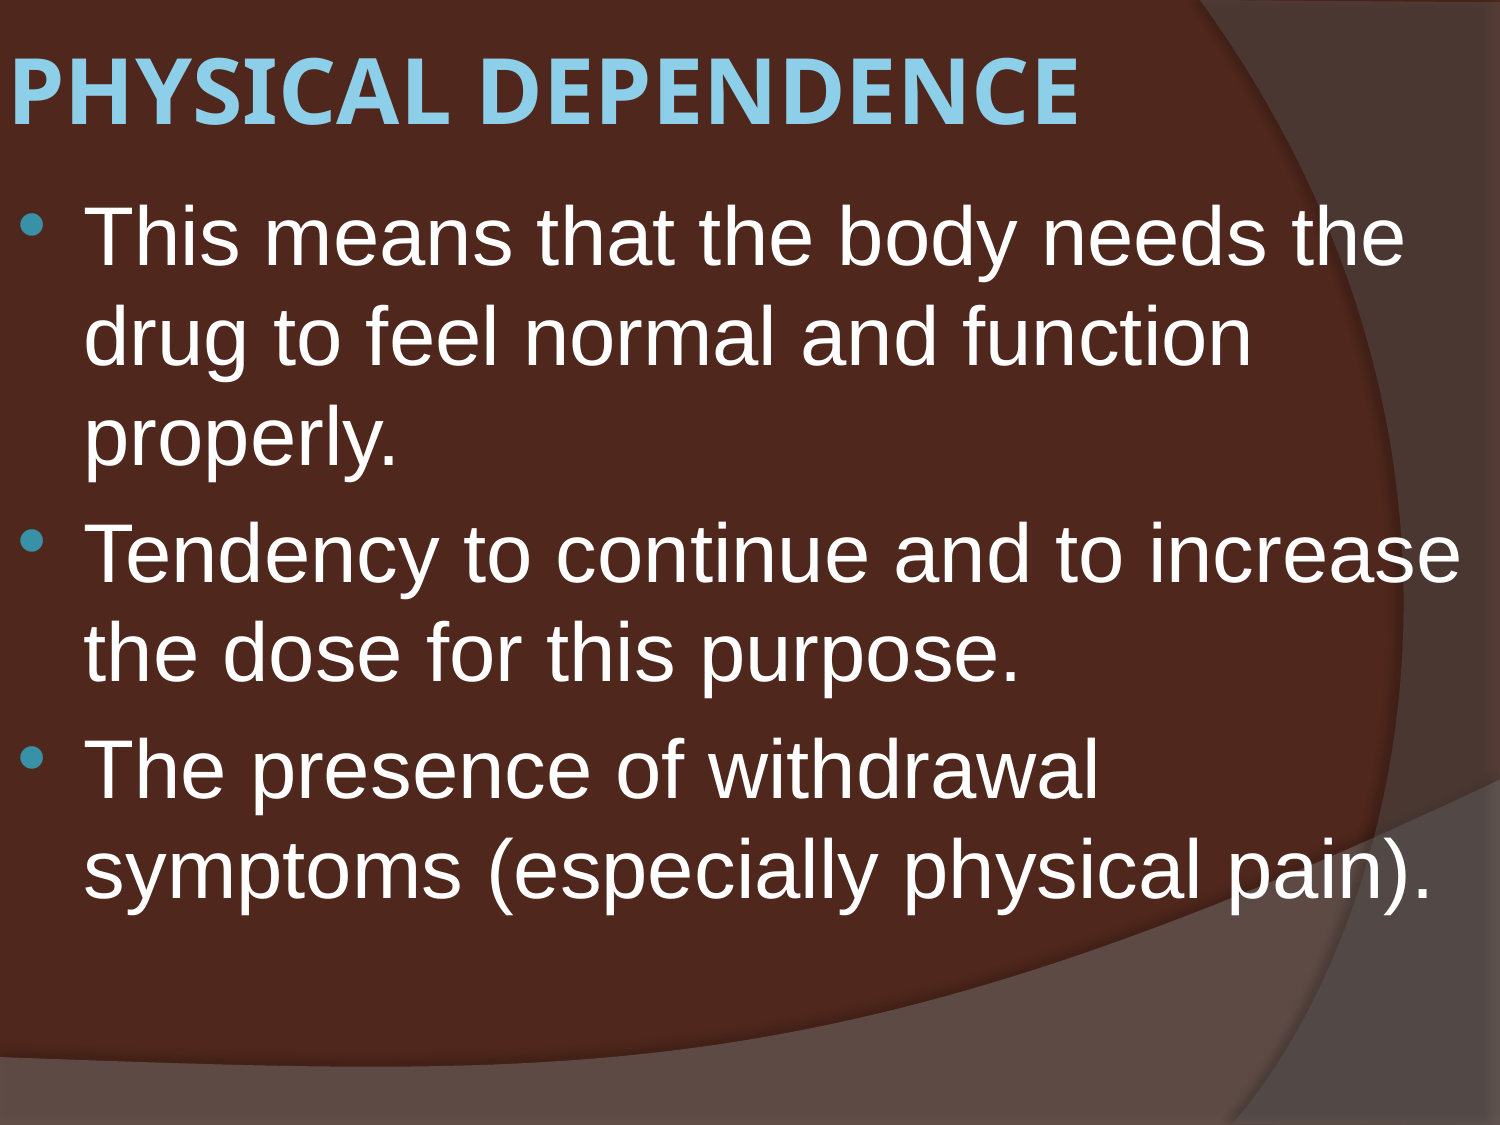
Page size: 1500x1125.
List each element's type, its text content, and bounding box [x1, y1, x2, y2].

title Physical dependence [0, 0, 1500, 174]
list This means that the body needs the drug to feel normal and function properly. Tendency to continue and to increase the dose for this purpose. The presence of withdrawal symptoms (especially physical pain). [0, 174, 1500, 1125]
